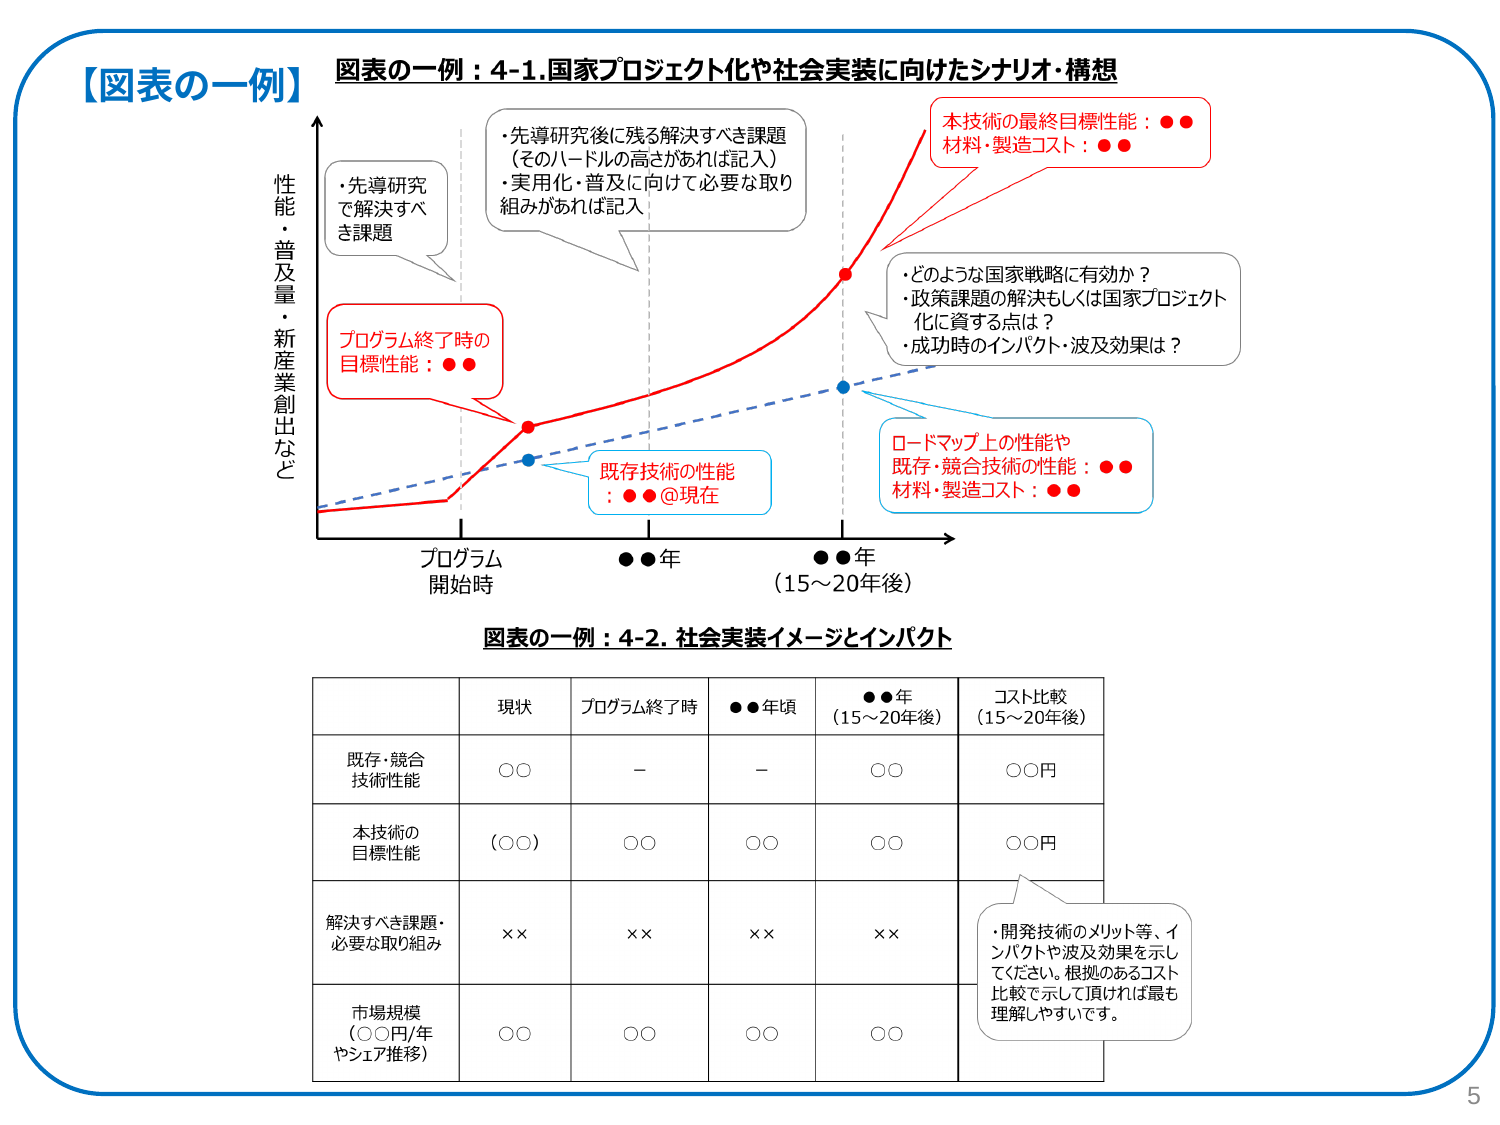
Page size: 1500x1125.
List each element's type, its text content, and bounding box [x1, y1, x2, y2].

text_box 【図表の一例】 [46, 54, 254, 115]
picture [312, 615, 1192, 1083]
text_box [13, 28, 1496, 1097]
picture [259, 44, 1241, 610]
slide_number 5 [1361, 1066, 1497, 1123]
